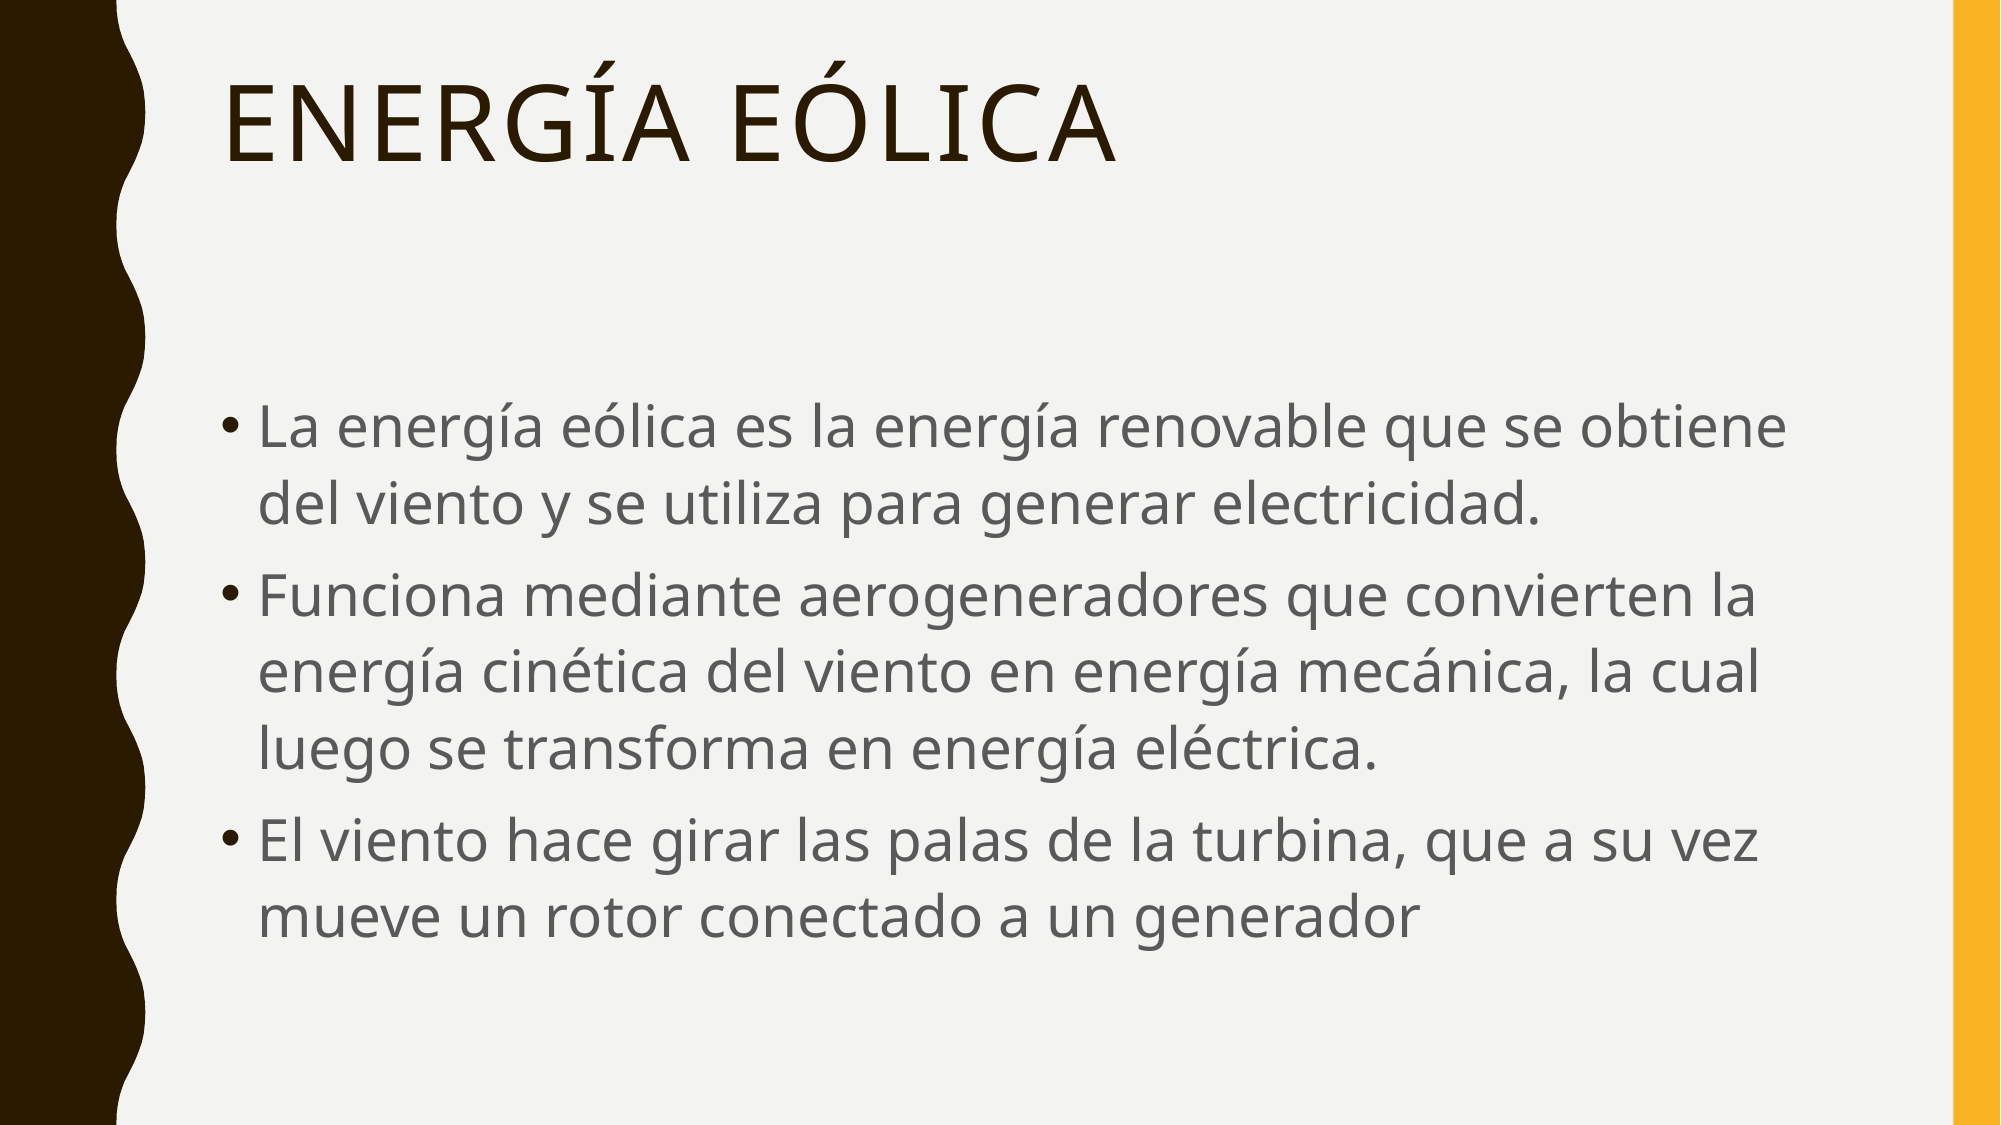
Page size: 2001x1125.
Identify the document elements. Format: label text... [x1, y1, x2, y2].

title Energía eólica [205, 62, 1875, 308]
list La energía eólica es la energía renovable que se obtiene del viento y se utiliza para generar electricidad. Funciona mediante aerogeneradores que convierten la energía cinética del viento en energía mecánica, la cual luego se transforma en energía eléctrica. El viento hace girar las palas de la turbina, que a su vez mueve un rotor conectado a un generador [205, 375, 1875, 965]
